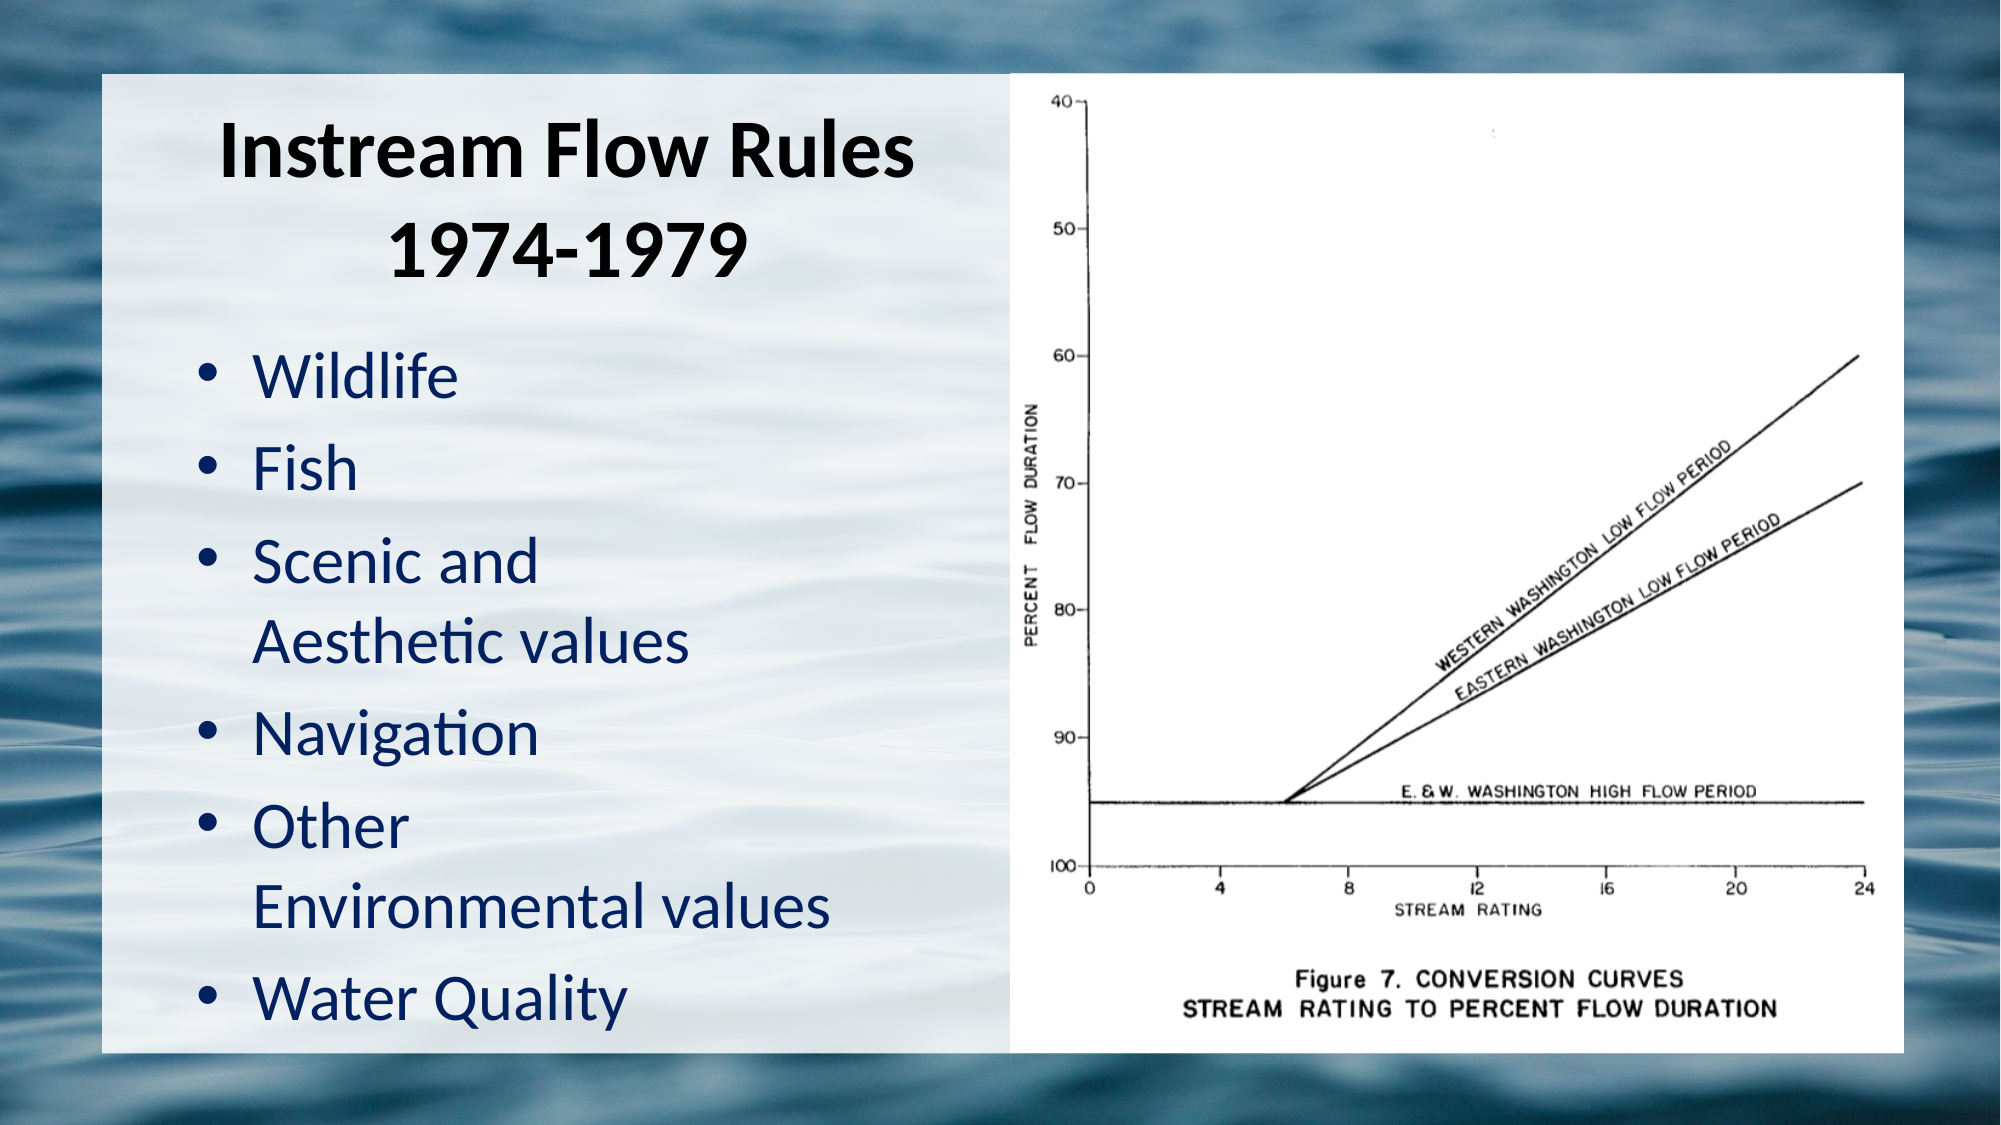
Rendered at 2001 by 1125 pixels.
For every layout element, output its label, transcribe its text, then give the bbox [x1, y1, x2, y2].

picture [0, 0, 2001, 1125]
text_box Instream Flow Rules 1974-1979 [181, 86, 954, 302]
text_box Wildlife Fish Scenic and Aesthetic values Navigation Other Environmental values Water Quality [181, 324, 954, 1032]
